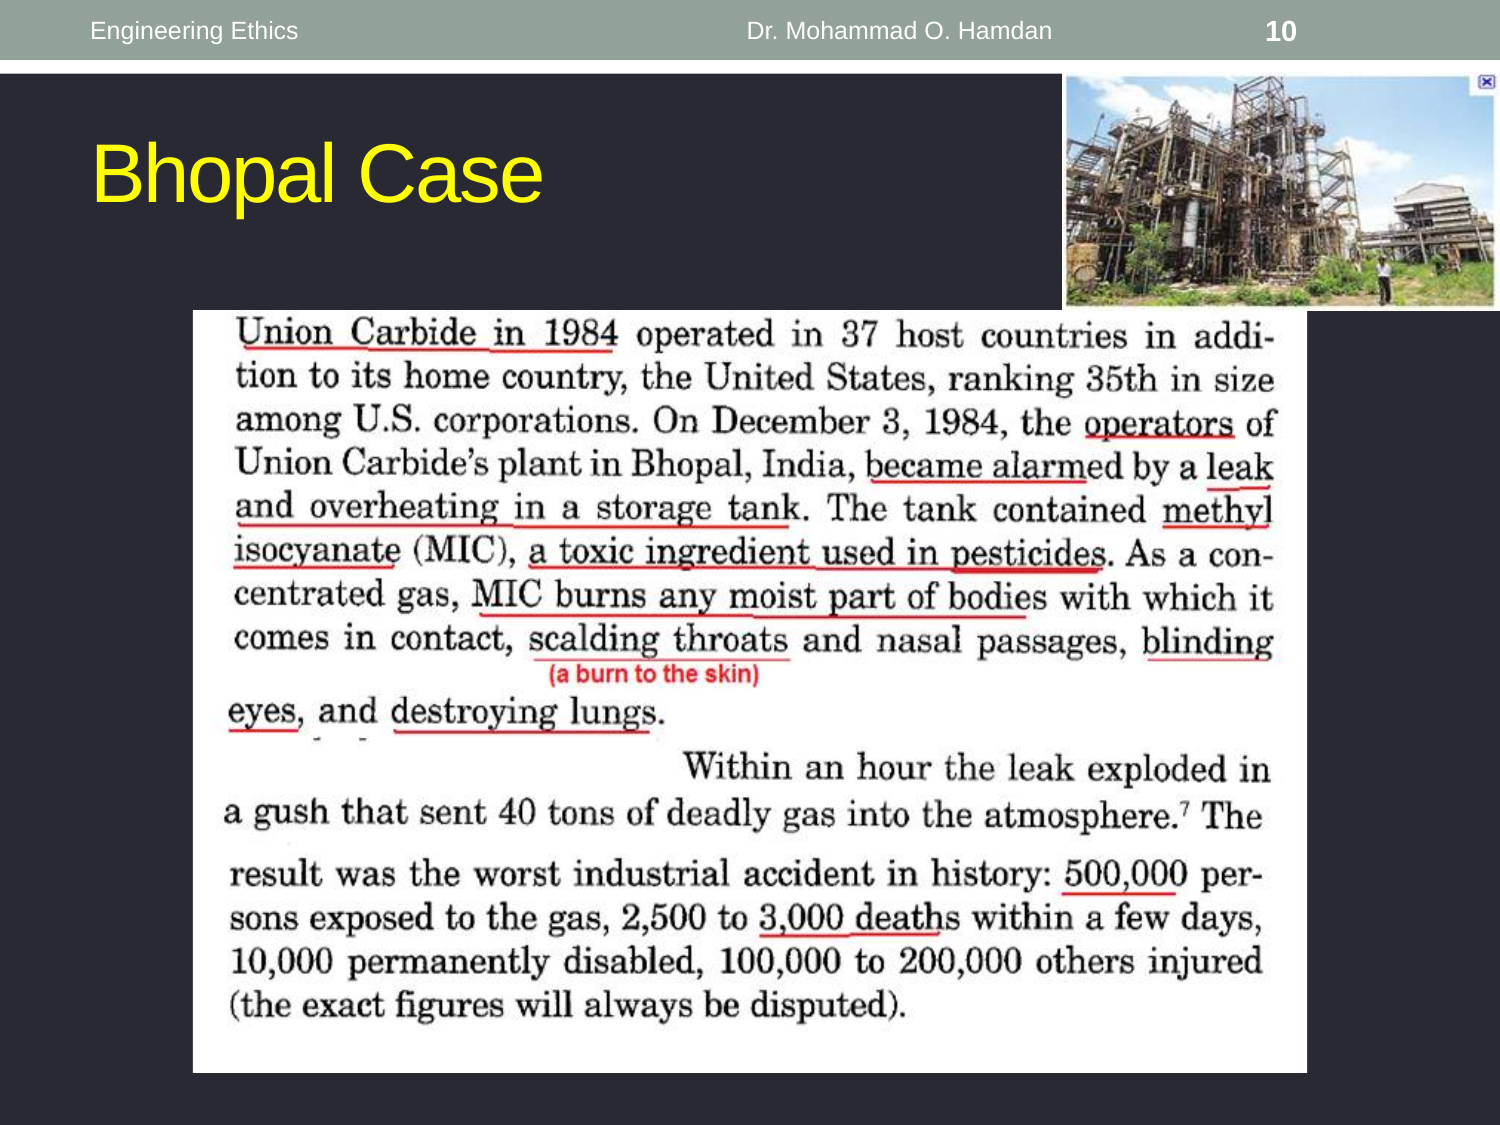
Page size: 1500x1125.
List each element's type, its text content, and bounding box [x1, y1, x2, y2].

footer Dr. Mohammad O. Hamdan [562, 3, 1238, 57]
title Bhopal Case [75, 87, 1059, 250]
slide_number Engineering Ethics [75, 3, 550, 57]
slide_number 10 [1250, 3, 1425, 57]
picture [192, 72, 1500, 1073]
